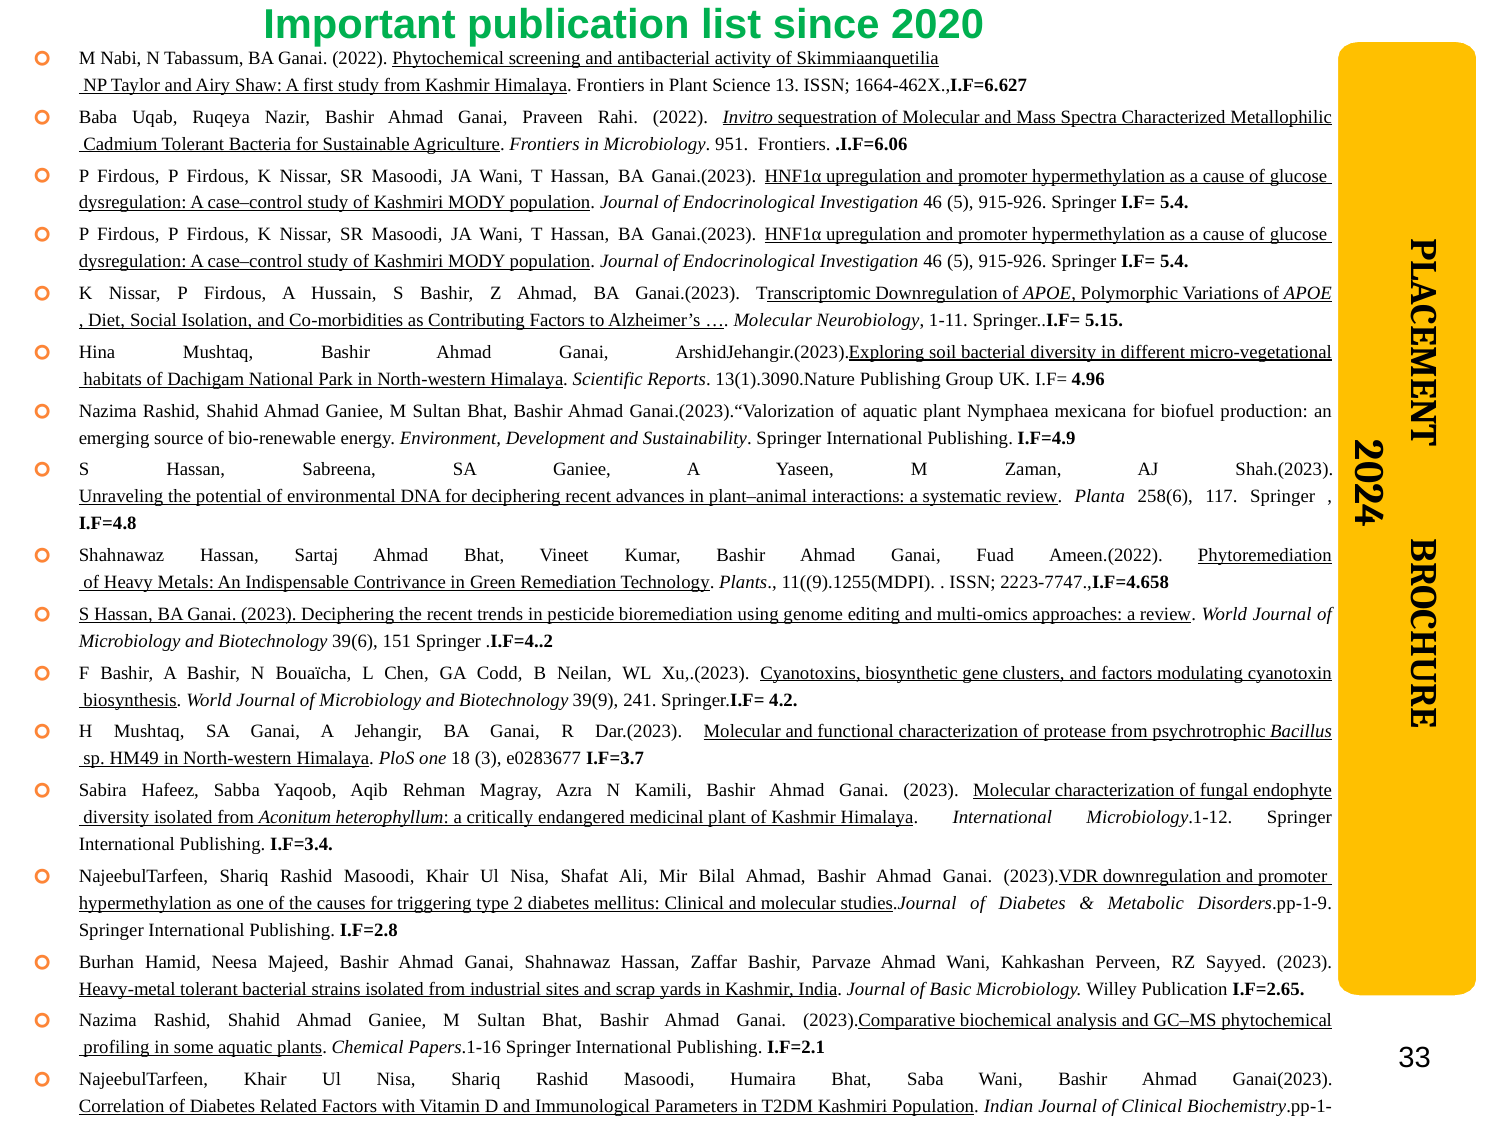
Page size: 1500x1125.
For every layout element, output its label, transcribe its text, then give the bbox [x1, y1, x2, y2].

text_box M Nabi, N Tabassum, BA Ganai. (2022). Phytochemical screening and antibacterial activity of Skimmiaanquetilia NP Taylor and Airy Shaw: A first study from Kashmir Himalaya. Frontiers in Plant Science 13. ISSN; 1664-462X.,I.F=6.627 Baba Uqab, Ruqeya Nazir, Bashir Ahmad Ganai, Praveen Rahi. (2022). Invitro sequestration of Molecular and Mass Spectra Characterized Metallophilic Cadmium Tolerant Bacteria for Sustainable Agriculture. Frontiers in Microbiology. 951. Frontiers. .I.F=6.06 P Firdous, P Firdous, K Nissar, SR Masoodi, JA Wani, T Hassan, BA Ganai.(2023). HNF1α upregulation and promoter hypermethylation as a cause of glucose dysregulation: A case–control study of Kashmiri MODY population. Journal of Endocrinological Investigation 46 (5), 915-926. Springer I.F= 5.4. P Firdous, P Firdous, K Nissar, SR Masoodi, JA Wani, T Hassan, BA Ganai.(2023). HNF1α upregulation and promoter hypermethylation as a cause of glucose dysregulation: A case–control study of Kashmiri MODY population. Journal of Endocrinological Investigation 46 (5), 915-926. Springer I.F= 5.4. K Nissar, P Firdous, A Hussain, S Bashir, Z Ahmad, BA Ganai.(2023). Transcriptomic Downregulation of APOE, Polymorphic Variations of APOE, Diet, Social Isolation, and Co-morbidities as Contributing Factors to Alzheimer’s …. Molecular Neurobiology, 1-11. Springer..I.F= 5.15. Hina Mushtaq, Bashir Ahmad Ganai, ArshidJehangir.(2023).Exploring soil bacterial diversity in different micro-vegetational habitats of Dachigam National Park in North-western Himalaya. Scientific Reports. 13(1).3090.Nature Publishing Group UK. I.F= 4.96 Nazima Rashid, Shahid Ahmad Ganiee, M Sultan Bhat, Bashir Ahmad Ganai.(2023).“Valorization of aquatic plant Nymphaea mexicana for biofuel production: an emerging source of bio-renewable energy. Environment, Development and Sustainability. Springer International Publishing. I.F=4.9 S Hassan, Sabreena, SA Ganiee, A Yaseen, M Zaman, AJ Shah.(2023). Unraveling the potential of environmental DNA for deciphering recent advances in plant–animal interactions: a systematic review. Planta 258(6), 117. Springer , I.F=4.8 Shahnawaz Hassan, Sartaj Ahmad Bhat, Vineet Kumar, Bashir Ahmad Ganai, Fuad Ameen.(2022). Phytoremediation of Heavy Metals: An Indispensable Contrivance in Green Remediation Technology. Plants., 11((9).1255(MDPI). . ISSN; 2223-7747.,I.F=4.658 S Hassan, BA Ganai. (2023). Deciphering the recent trends in pesticide bioremediation using genome editing and multi-omics approaches: a review. World Journal of Microbiology and Biotechnology 39(6), 151 Springer .I.F=4..2 F Bashir, A Bashir, N Bouaïcha, L Chen, GA Codd, B Neilan, WL Xu,.(2023). Cyanotoxins, biosynthetic gene clusters, and factors modulating cyanotoxin biosynthesis. World Journal of Microbiology and Biotechnology 39(9), 241. Springer.I.F= 4.2. H Mushtaq, SA Ganai, A Jehangir, BA Ganai, R Dar.(2023). Molecular and functional characterization of protease from psychrotrophic Bacillus sp. HM49 in North-western Himalaya. PloS one 18 (3), e0283677 I.F=3.7 Sabira Hafeez, Sabba Yaqoob, Aqib Rehman Magray, Azra N Kamili, Bashir Ahmad Ganai. (2023). Molecular characterization of fungal endophyte diversity isolated from Aconitum heterophyllum: a critically endangered medicinal plant of Kashmir Himalaya. International Microbiology.1-12. Springer International Publishing. I.F=3.4. NajeebulTarfeen, Shariq Rashid Masoodi, Khair Ul Nisa, Shafat Ali, Mir Bilal Ahmad, Bashir Ahmad Ganai. (2023).VDR downregulation and promoter hypermethylation as one of the causes for triggering type 2 diabetes mellitus: Clinical and molecular studies.Journal of Diabetes & Metabolic Disorders.pp-1-9. Springer International Publishing. I.F=2.8 Burhan Hamid, Neesa Majeed, Bashir Ahmad Ganai, Shahnawaz Hassan, Zaffar Bashir, Parvaze Ahmad Wani, Kahkashan Perveen, RZ Sayyed. (2023).Heavy‐metal tolerant bacterial strains isolated from industrial sites and scrap yards in Kashmir, India. Journal of Basic Microbiology. Willey Publication I.F=2.65. Nazima Rashid, Shahid Ahmad Ganiee, M Sultan Bhat, Bashir Ahmad Ganai. (2023).Comparative biochemical analysis and GC–MS phytochemical profiling in some aquatic plants. Chemical Papers.1-16 Springer International Publishing. I.F=2.1 NajeebulTarfeen, Khair Ul Nisa, Shariq Rashid Masoodi, Humaira Bhat, Saba Wani, Bashir Ahmad Ganai(2023). Correlation of Diabetes Related Factors with Vitamin D and Immunological Parameters in T2DM Kashmiri Population. Indian Journal of Clinical Biochemistry.pp-1-7. Springer India. I.F= 2.1 NajeebulTarfeen, Khair Ul Nisa, Mir Bilal Ahmad, Ajaz Ahmad Waza, Bashir Ahmad Ganai.(2023).Metabolic and genetic association of vitamin D with calcium signaling and insulin resistance. Indian Journal of Clinical Biochemistry:38(4).407-417 Springer India. I.F= 2.1 [31, 36, 1334, 1125]
text_box [48, 947, 1323, 976]
text_box 33 [1383, 1030, 1446, 1081]
text_box Important publication list since 2020 [248, 0, 1296, 54]
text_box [1335, 39, 1479, 998]
